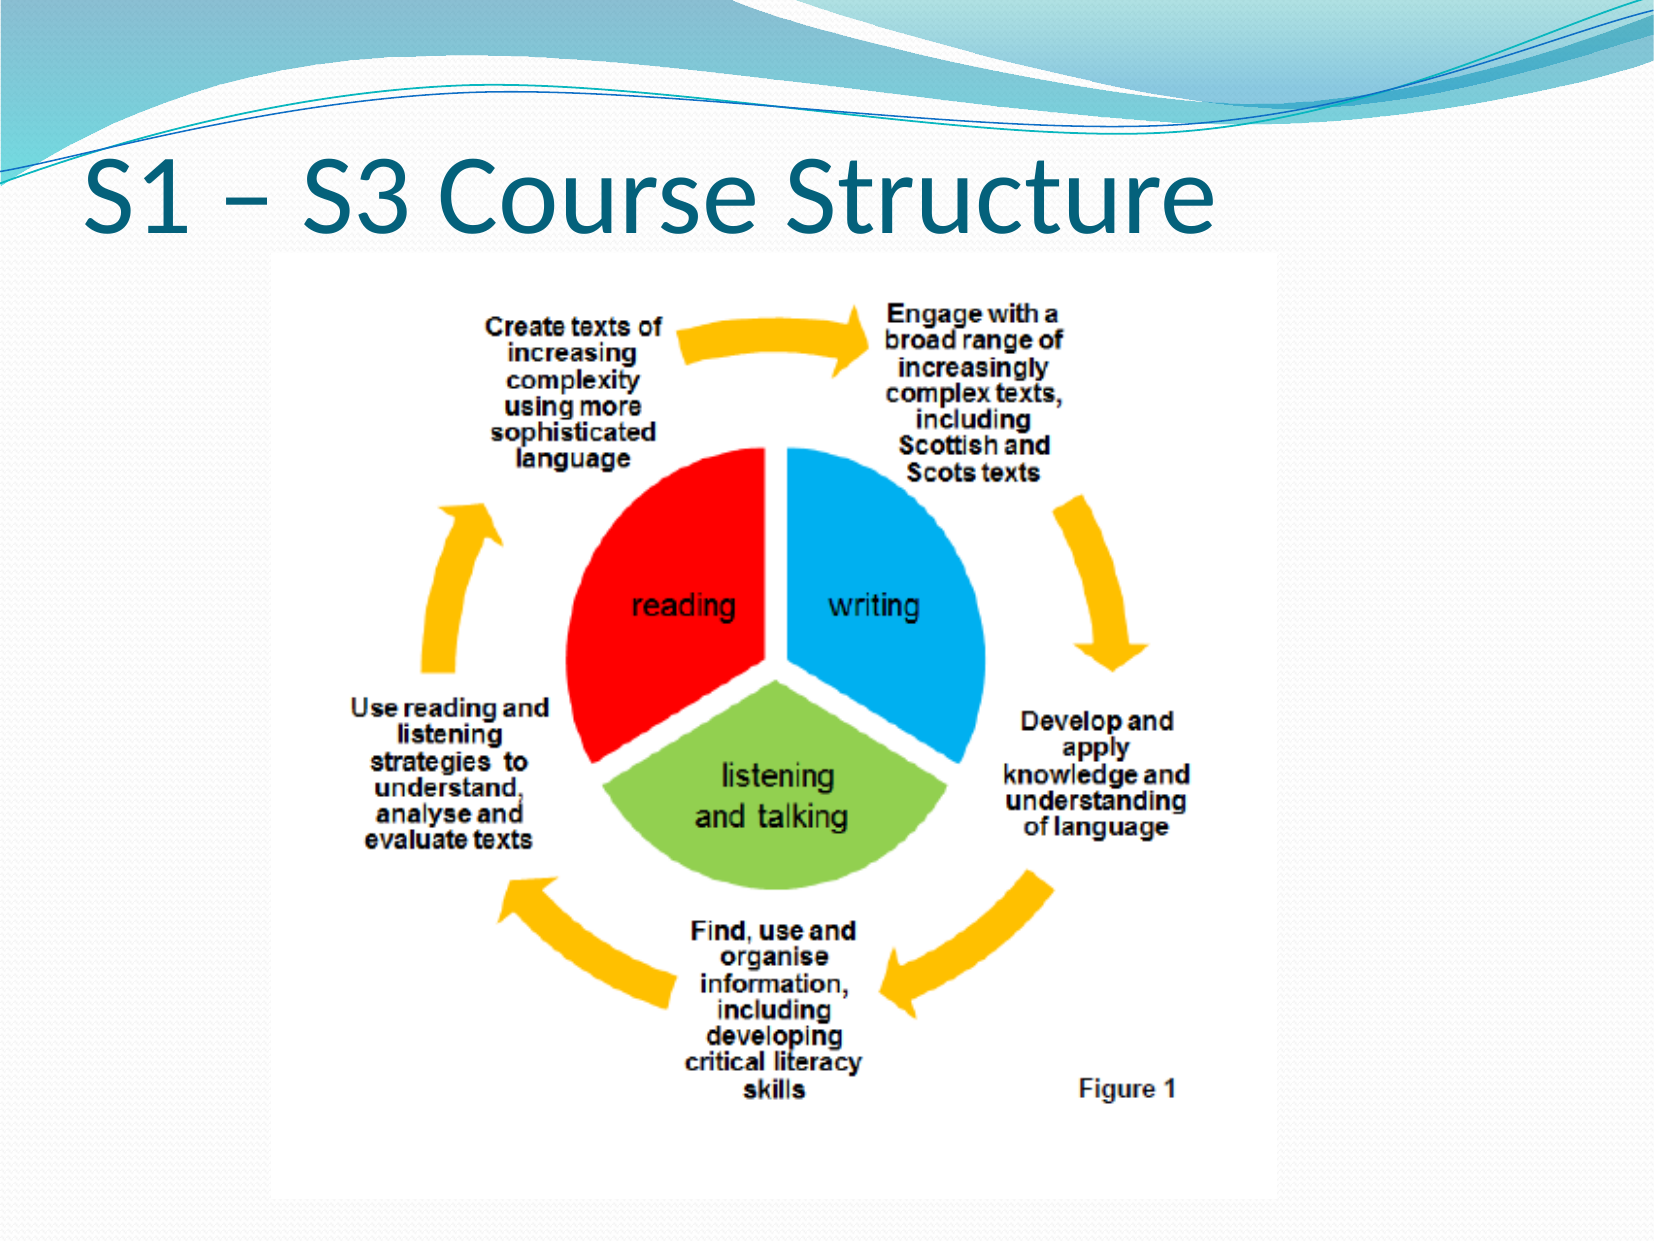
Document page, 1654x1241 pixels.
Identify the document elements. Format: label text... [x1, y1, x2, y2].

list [271, 253, 1277, 1199]
title S1 – S3 Course Structure [82, 49, 1571, 257]
